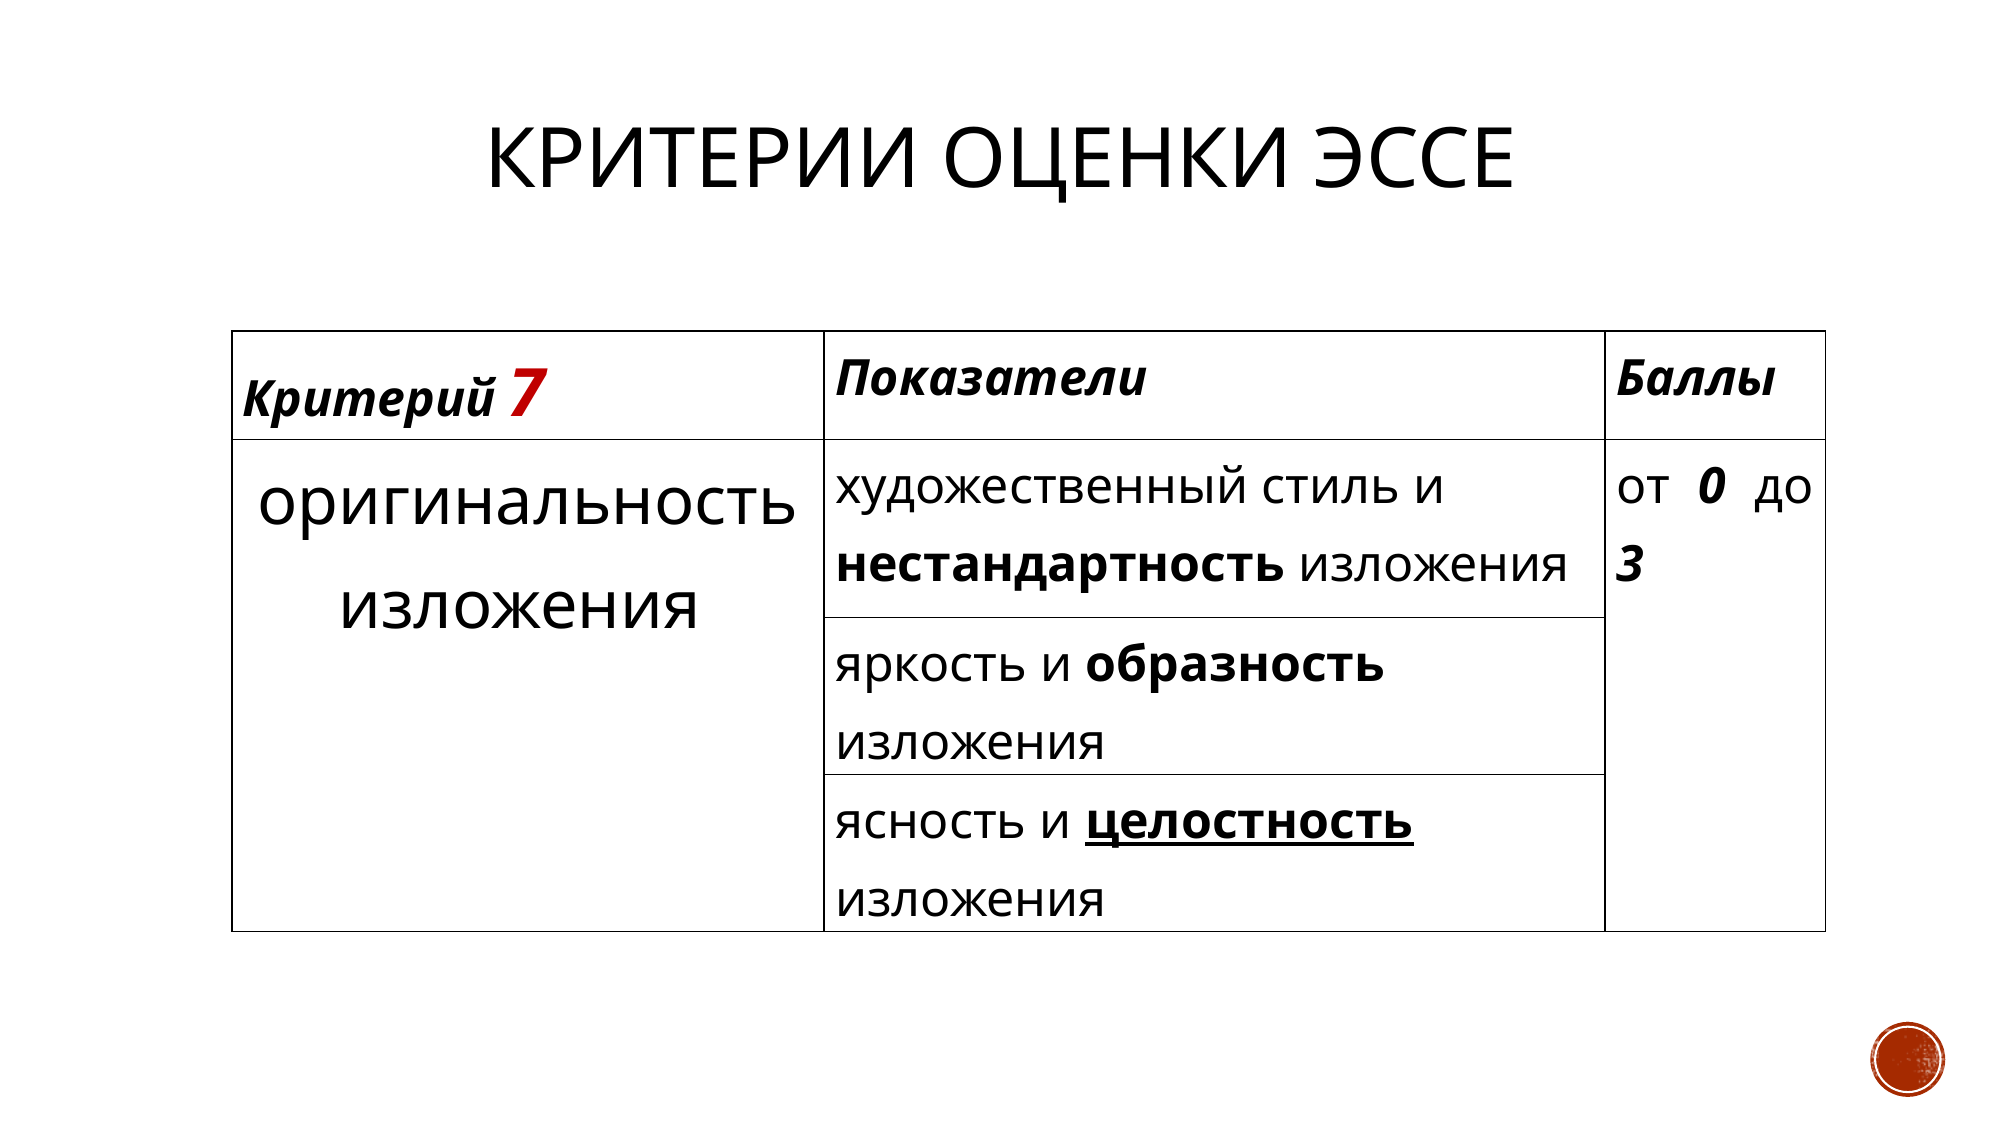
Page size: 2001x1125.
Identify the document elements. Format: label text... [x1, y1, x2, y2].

table_header Критерий 7 [233, 332, 823, 439]
table_cell оригинальность изложения [233, 440, 823, 931]
table_cell яркость и образность изложения [825, 618, 1604, 774]
title Критерии оценки эссе [175, 74, 1826, 249]
table_cell ясность и целостность изложения [825, 775, 1604, 931]
table_cell художественный стиль и нестандартность изложения [825, 440, 1604, 617]
table_cell от 0 до 3 [1606, 440, 1825, 931]
table_header Баллы [1606, 332, 1825, 439]
table_header Показатели [825, 332, 1604, 439]
